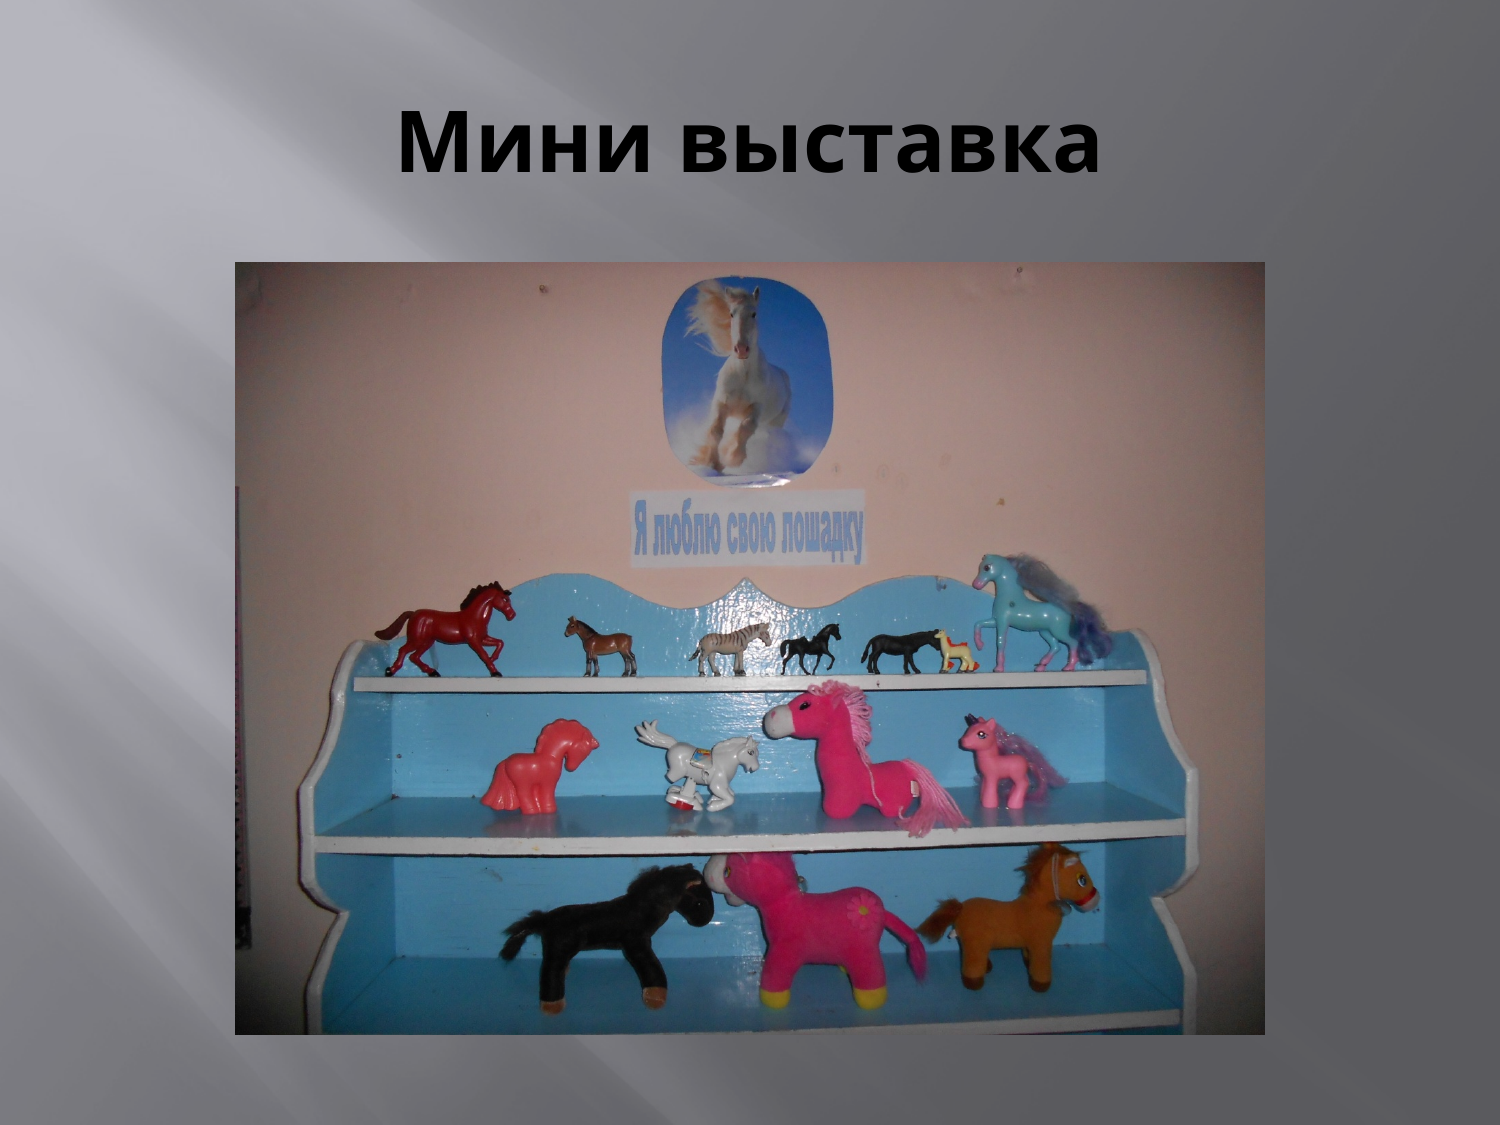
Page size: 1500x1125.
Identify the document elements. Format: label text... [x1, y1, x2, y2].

title Мини выставка [75, 45, 1425, 233]
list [234, 262, 1266, 1036]
